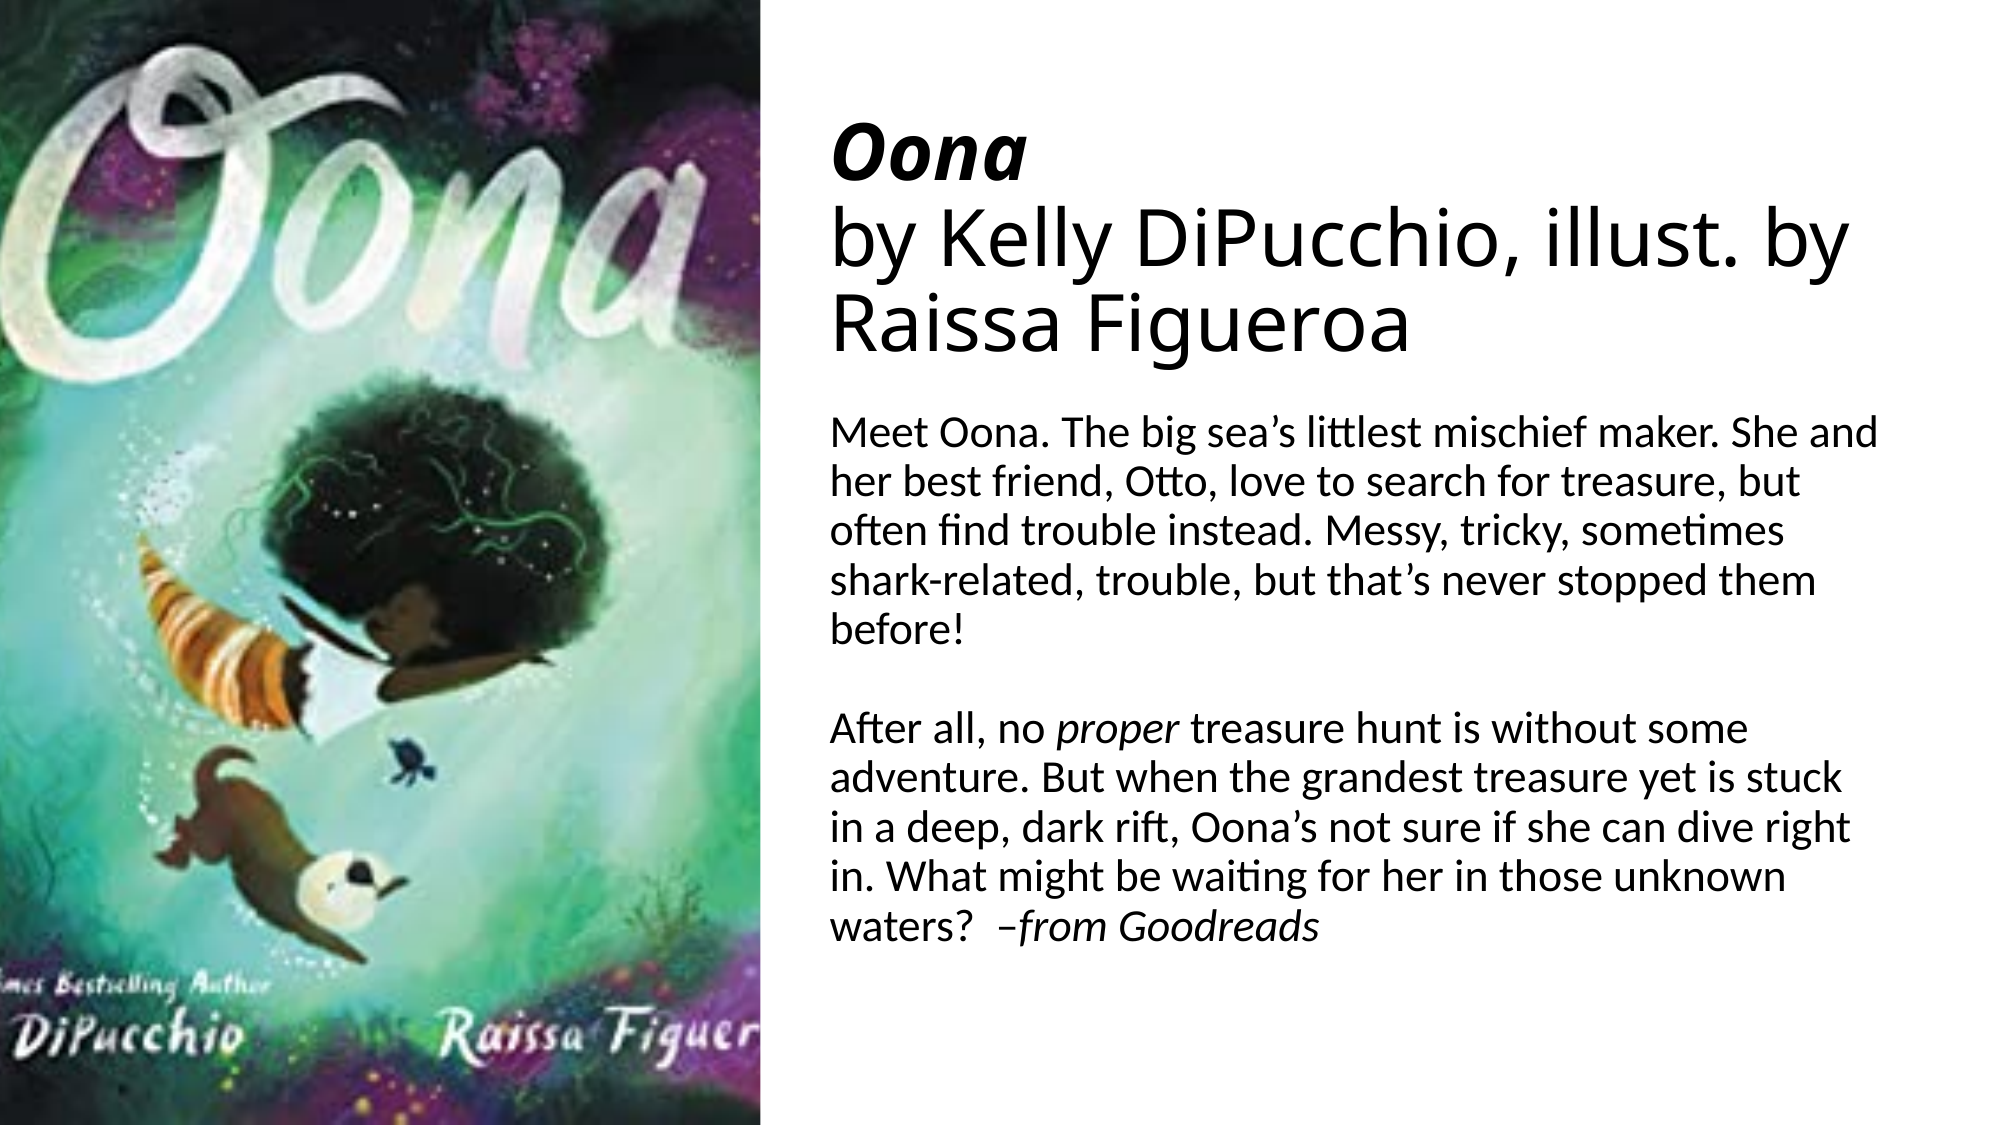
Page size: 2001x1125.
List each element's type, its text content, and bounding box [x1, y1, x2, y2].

picture [0, 0, 761, 1125]
list Meet Oona. The big sea’s littlest mischief maker. She and her best friend, Otto, love to search for treasure, but often find trouble instead. Messy, tricky, sometimes shark-related, trouble, but that’s never stopped them before! After all, no proper treasure hunt is without some adventure. But when the grandest treasure yet is stuck in a deep, dark rift, Oona’s not sure if she can dive right in. What might be waiting for her in those unknown waters? –from Goodreads [814, 399, 1895, 1021]
title Oona by Kelly DiPucchio, illust. by Raissa Figueroa [814, 103, 1895, 379]
